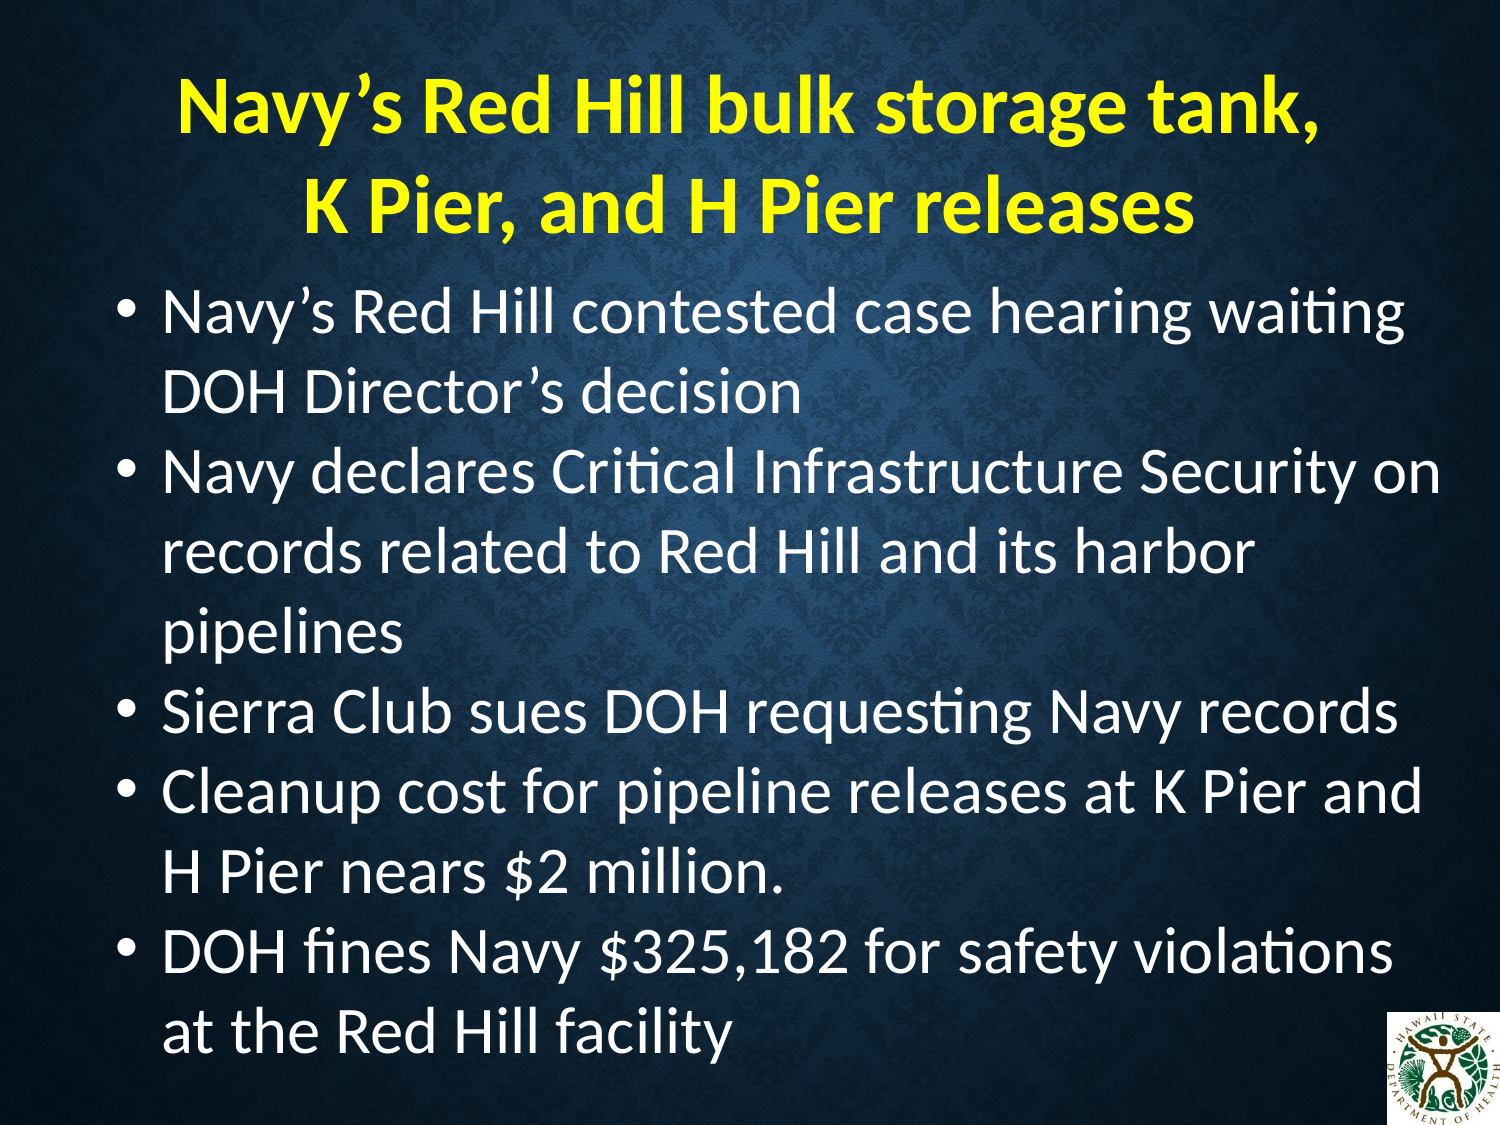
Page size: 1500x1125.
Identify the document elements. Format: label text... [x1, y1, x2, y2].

text_box Navy’s Red Hill contested case hearing waiting DOH Director’s decision Navy declares Critical Infrastructure Security on records related to Red Hill and its harbor pipelines Sierra Club sues DOH requesting Navy records Cleanup cost for pipeline releases at K Pier and H Pier nears $2 million. DOH fines Navy $325,182 for safety violations at the Red Hill facility [24, 259, 1475, 1125]
text_box Navy’s Red Hill bulk storage tank, K Pier, and H Pier releases [24, 42, 1475, 258]
picture [1475, 1012, 1500, 1125]
